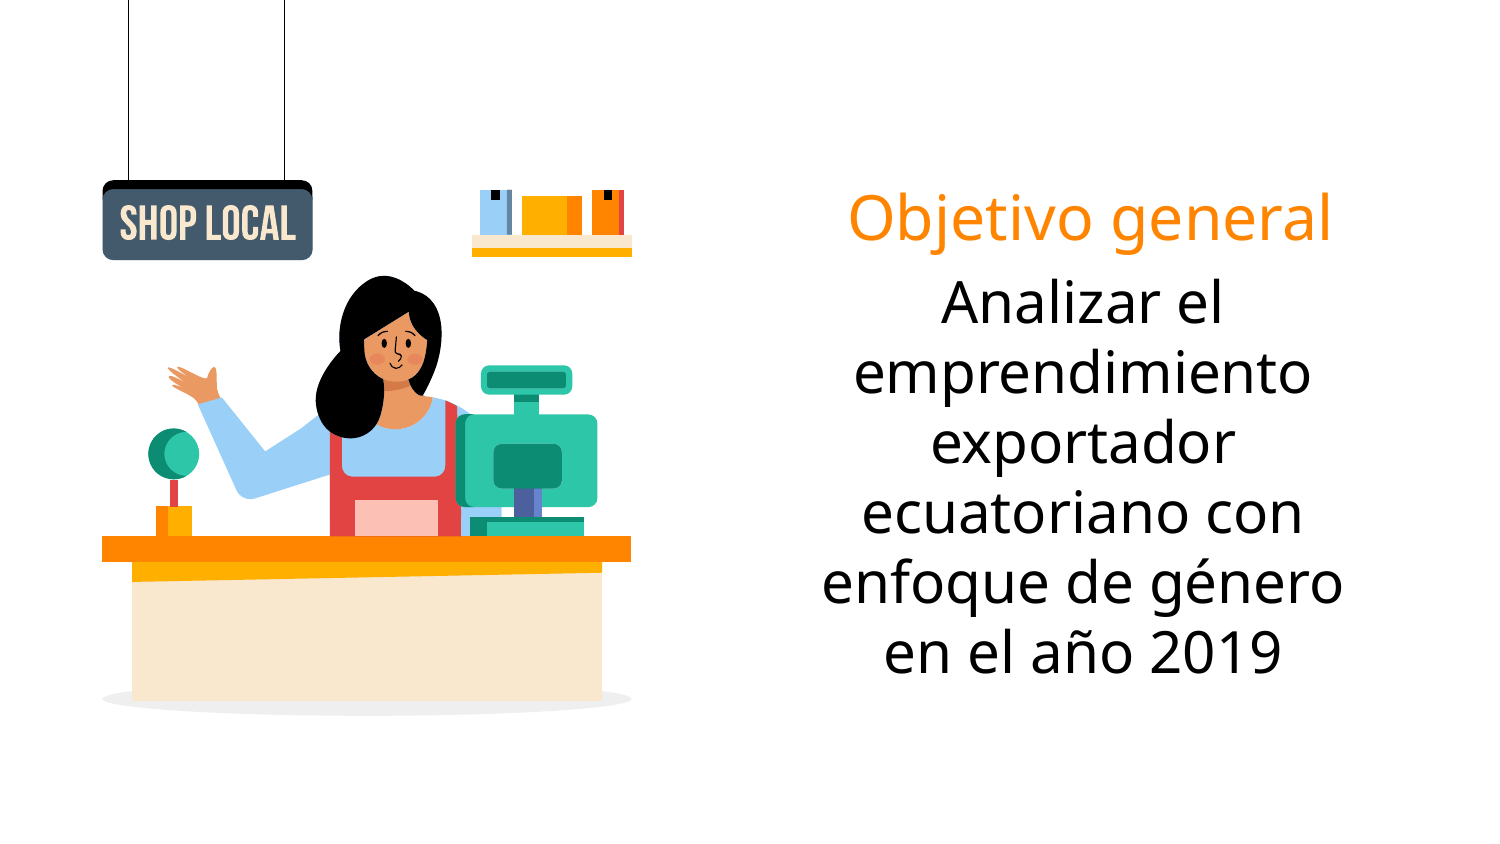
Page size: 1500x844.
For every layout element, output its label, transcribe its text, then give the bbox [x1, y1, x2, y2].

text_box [102, 275, 632, 716]
subtitle Objetivo general [783, 184, 1398, 247]
title Analizar el emprendimiento exportador ecuatoriano con enfoque de género en el año 2019 [776, 268, 1391, 682]
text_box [471, 189, 632, 258]
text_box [102, 0, 313, 261]
